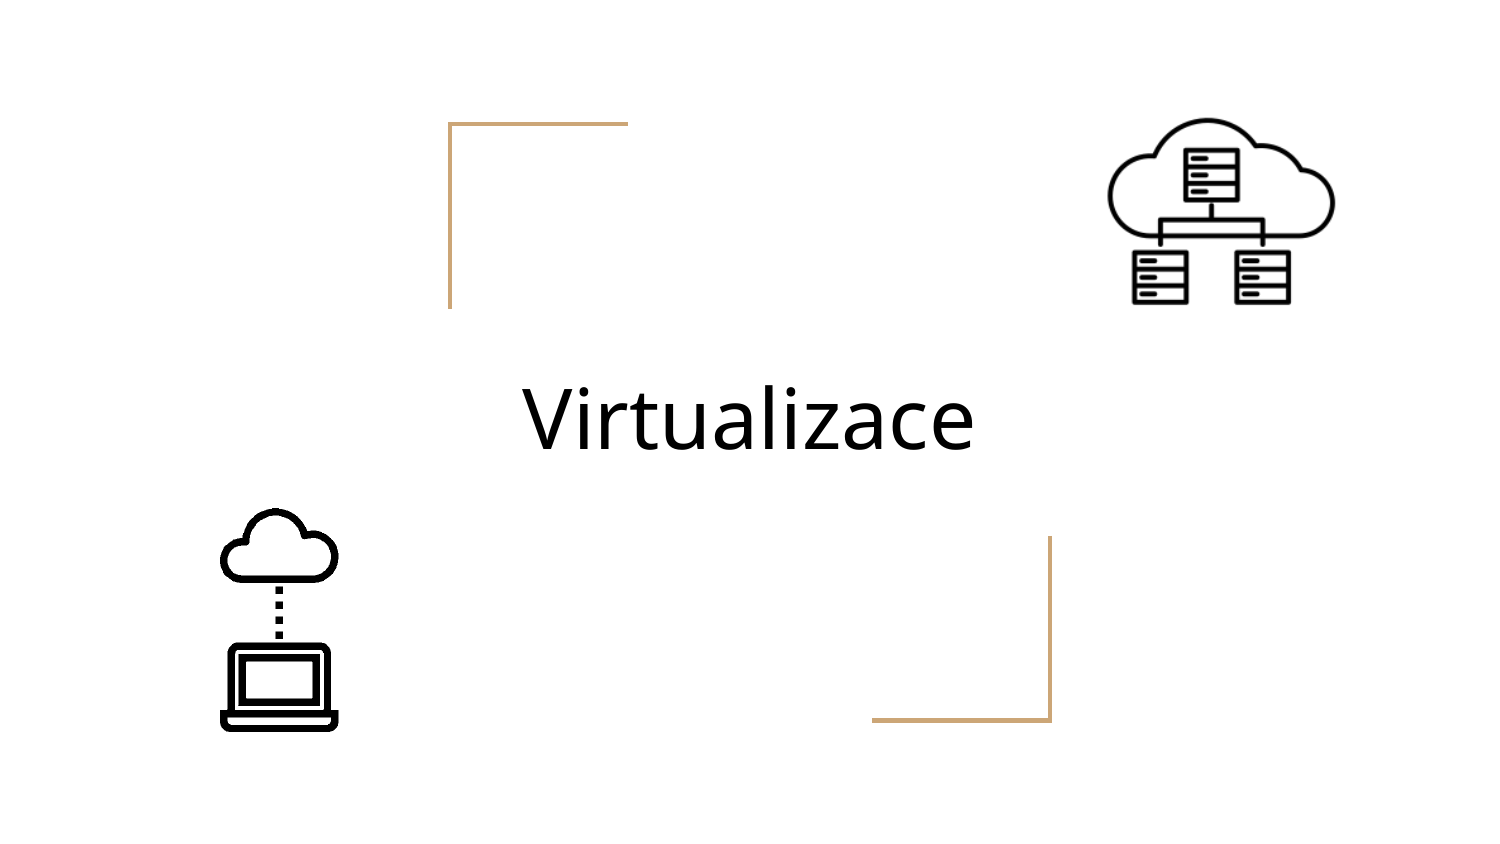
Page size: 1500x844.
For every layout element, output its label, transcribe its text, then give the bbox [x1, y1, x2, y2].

picture [209, 508, 350, 732]
title Virtualizace [499, 236, 1001, 490]
picture [1095, 85, 1348, 339]
